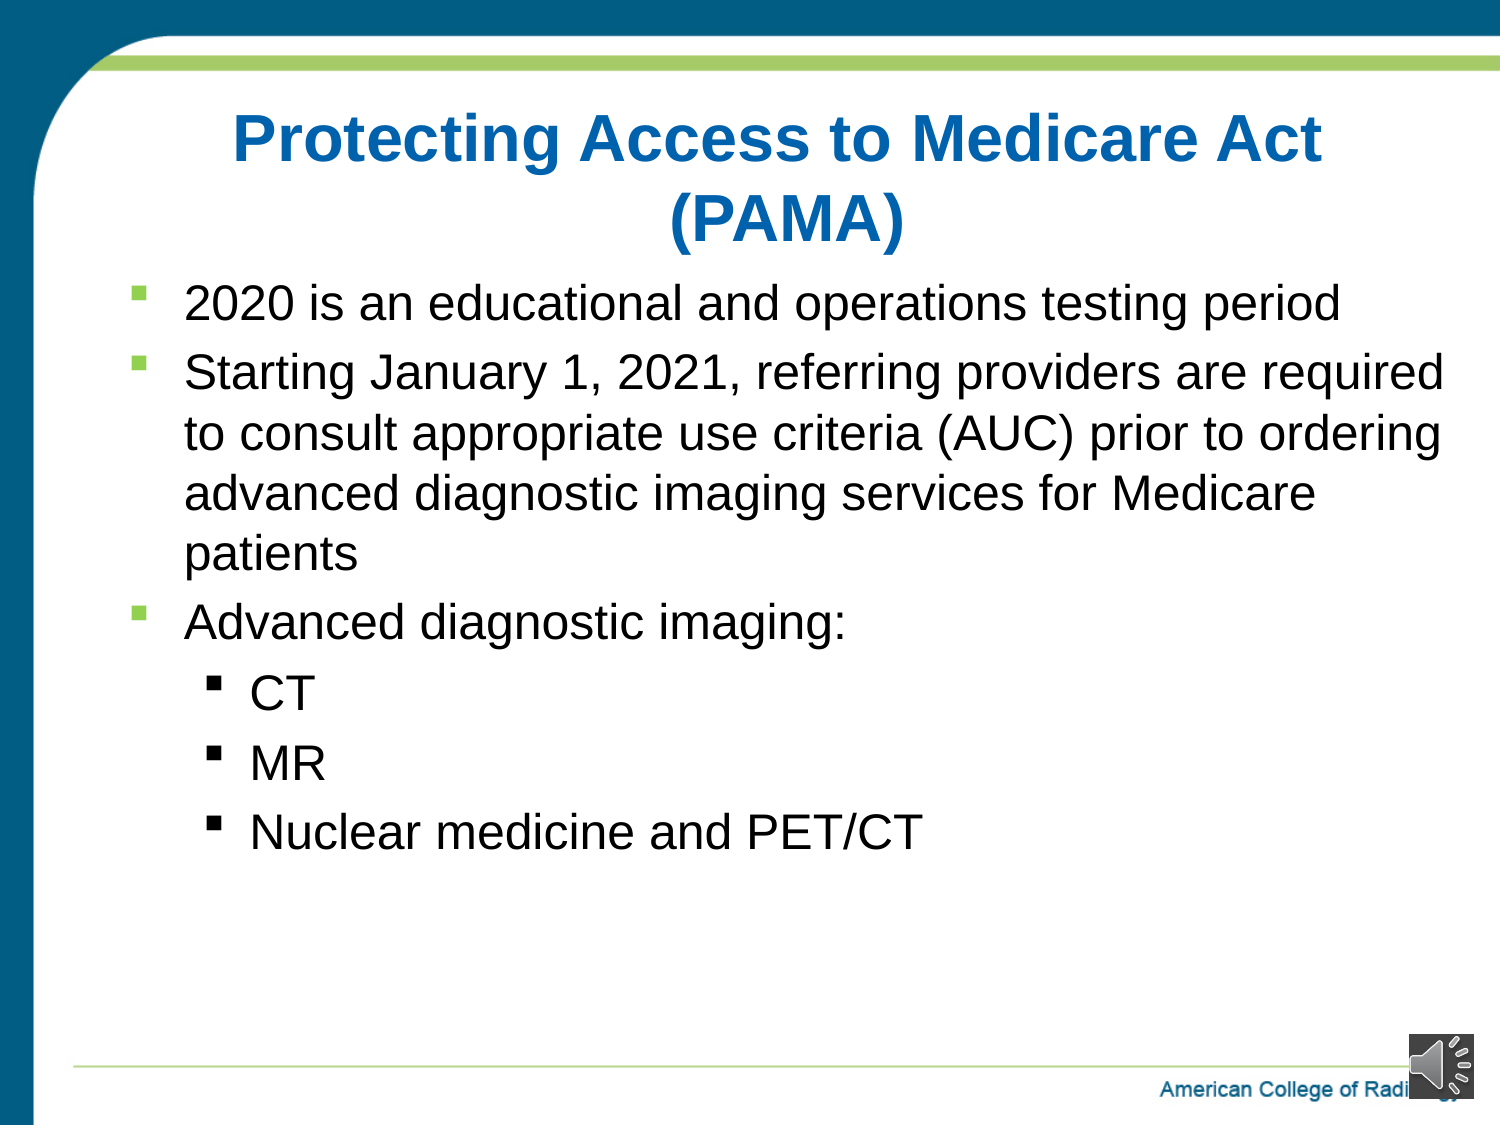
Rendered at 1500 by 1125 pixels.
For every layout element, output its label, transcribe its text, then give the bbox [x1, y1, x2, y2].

title Protecting Access to Medicare Act (PAMA) [112, 75, 1463, 262]
list 2020 is an educational and operations testing period Starting January 1, 2021, referring providers are required to consult appropriate use criteria (AUC) prior to ordering advanced diagnostic imaging services for Medicare patients Advanced diagnostic imaging: CT MR Nuclear medicine and PET/CT [112, 262, 1463, 1005]
picture [34, 36, 1500, 1125]
